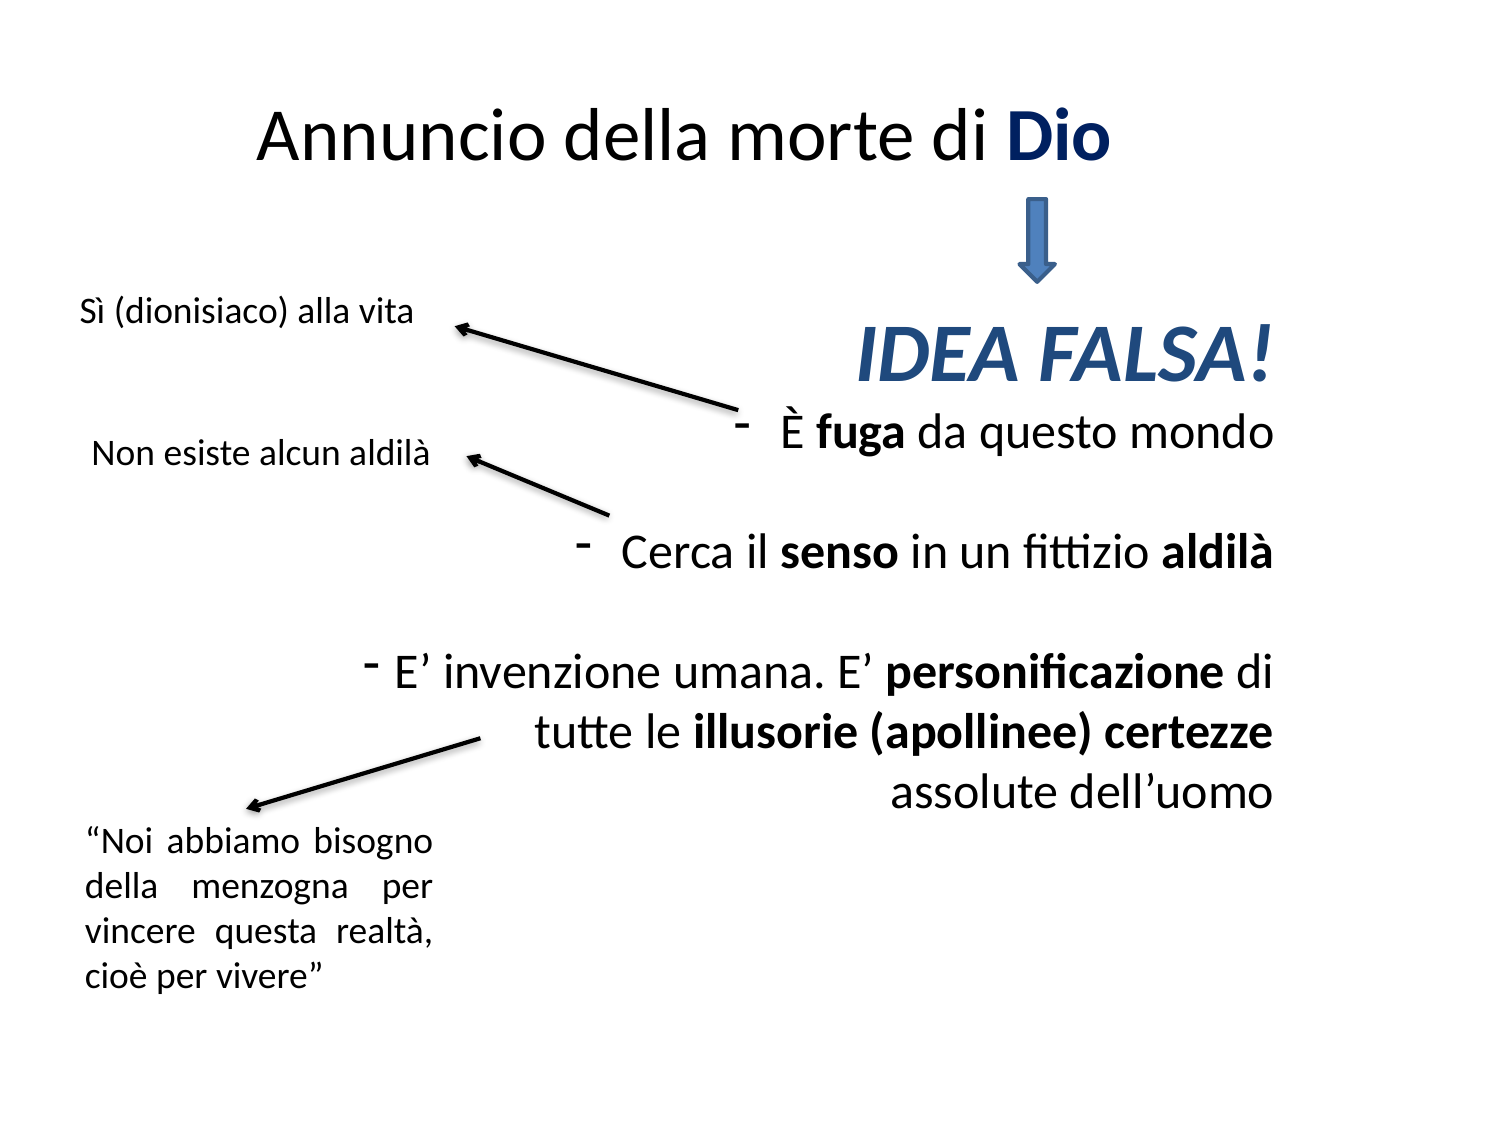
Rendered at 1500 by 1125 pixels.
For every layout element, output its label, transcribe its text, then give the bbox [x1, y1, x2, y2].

text_box Non esiste alcun aldilà [76, 420, 455, 481]
text_box “Noi abbiamo bisogno della menzogna per vincere questa realtà, cioè per vivere” [70, 808, 449, 1004]
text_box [454, 326, 739, 411]
text_box Annuncio della morte di Dio [242, 78, 1211, 183]
text_box [1017, 197, 1057, 284]
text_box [245, 738, 481, 810]
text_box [466, 455, 610, 516]
text_box IDEA FALSA! È fuga da questo mondo Cerca il senso in un fittizio aldilà E’ invenzione umana. E’ personificazione di tutte le illusorie (apollinee) certezze assolute dell’uomo [348, 290, 1289, 826]
text_box Sì (dionisiaco) alla vita [64, 278, 443, 339]
